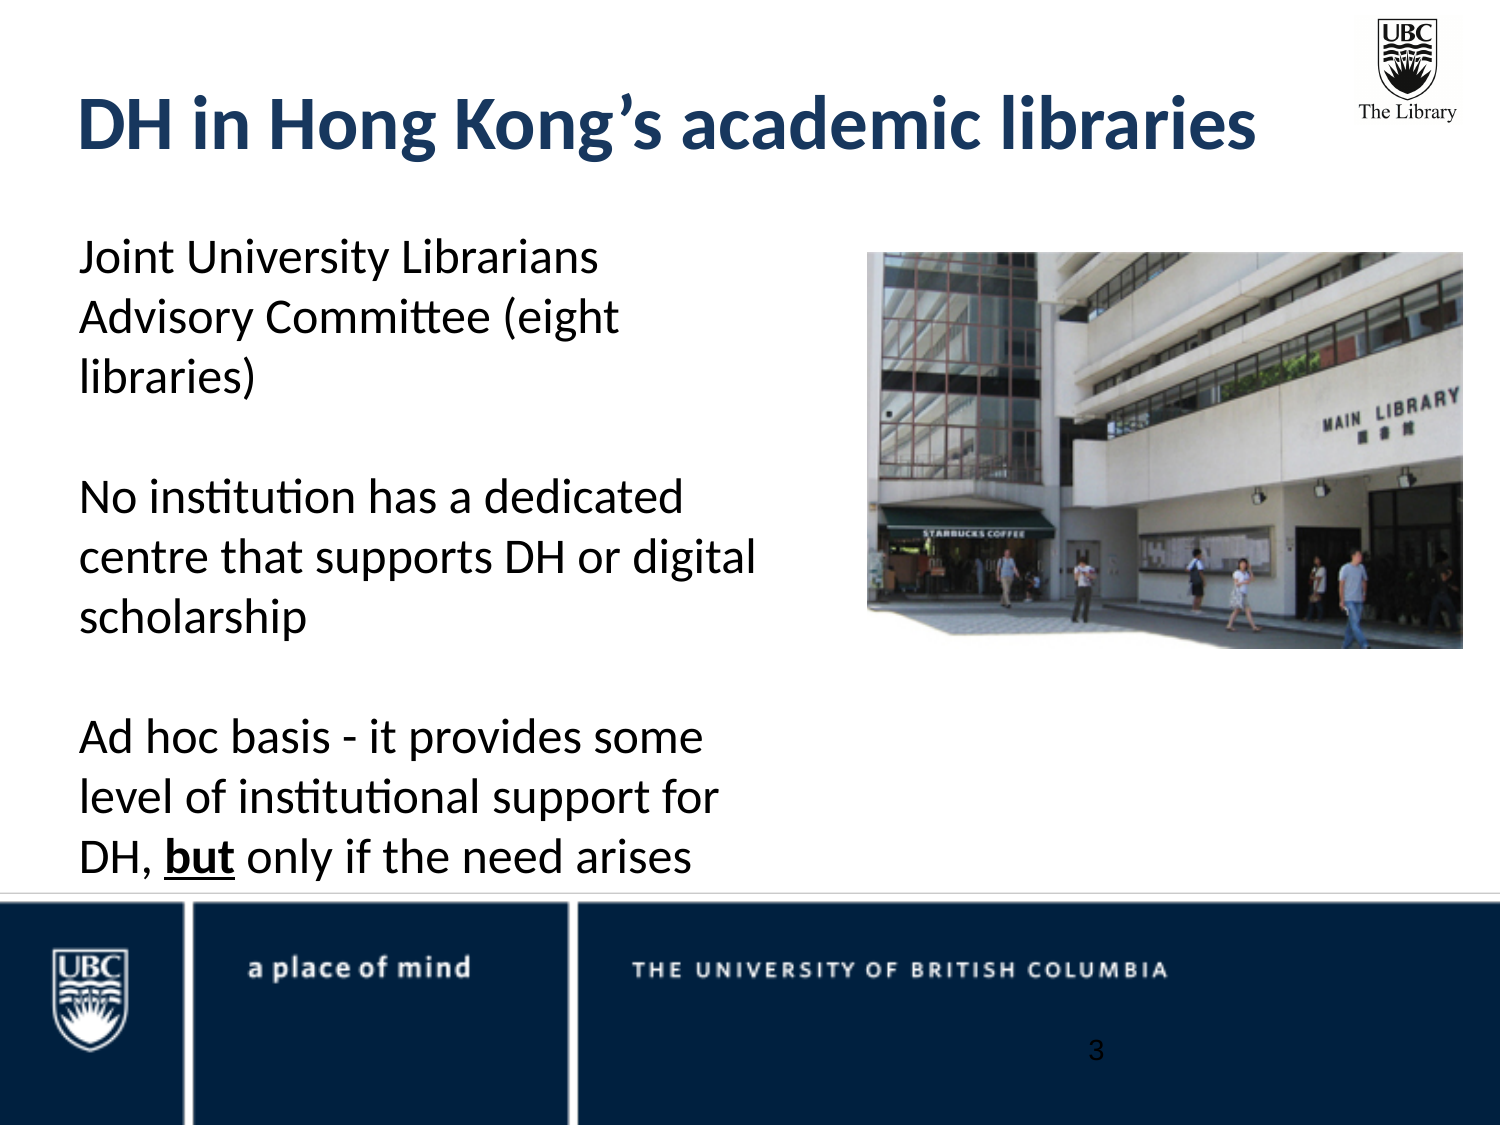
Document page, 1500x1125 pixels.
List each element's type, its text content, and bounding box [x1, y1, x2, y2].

slide_number 3 [1074, 1025, 1388, 1101]
text_box Joint University Librarians Advisory Committee (eight libraries) No institution has a dedicated centre that supports DH or digital scholarship Ad hoc basis - it provides some level of institutional support for DH, but only if the need arises [63, 215, 778, 838]
picture [0, 0, 1500, 1125]
title DH in Hong Kong’s academic libraries [63, 65, 1339, 158]
